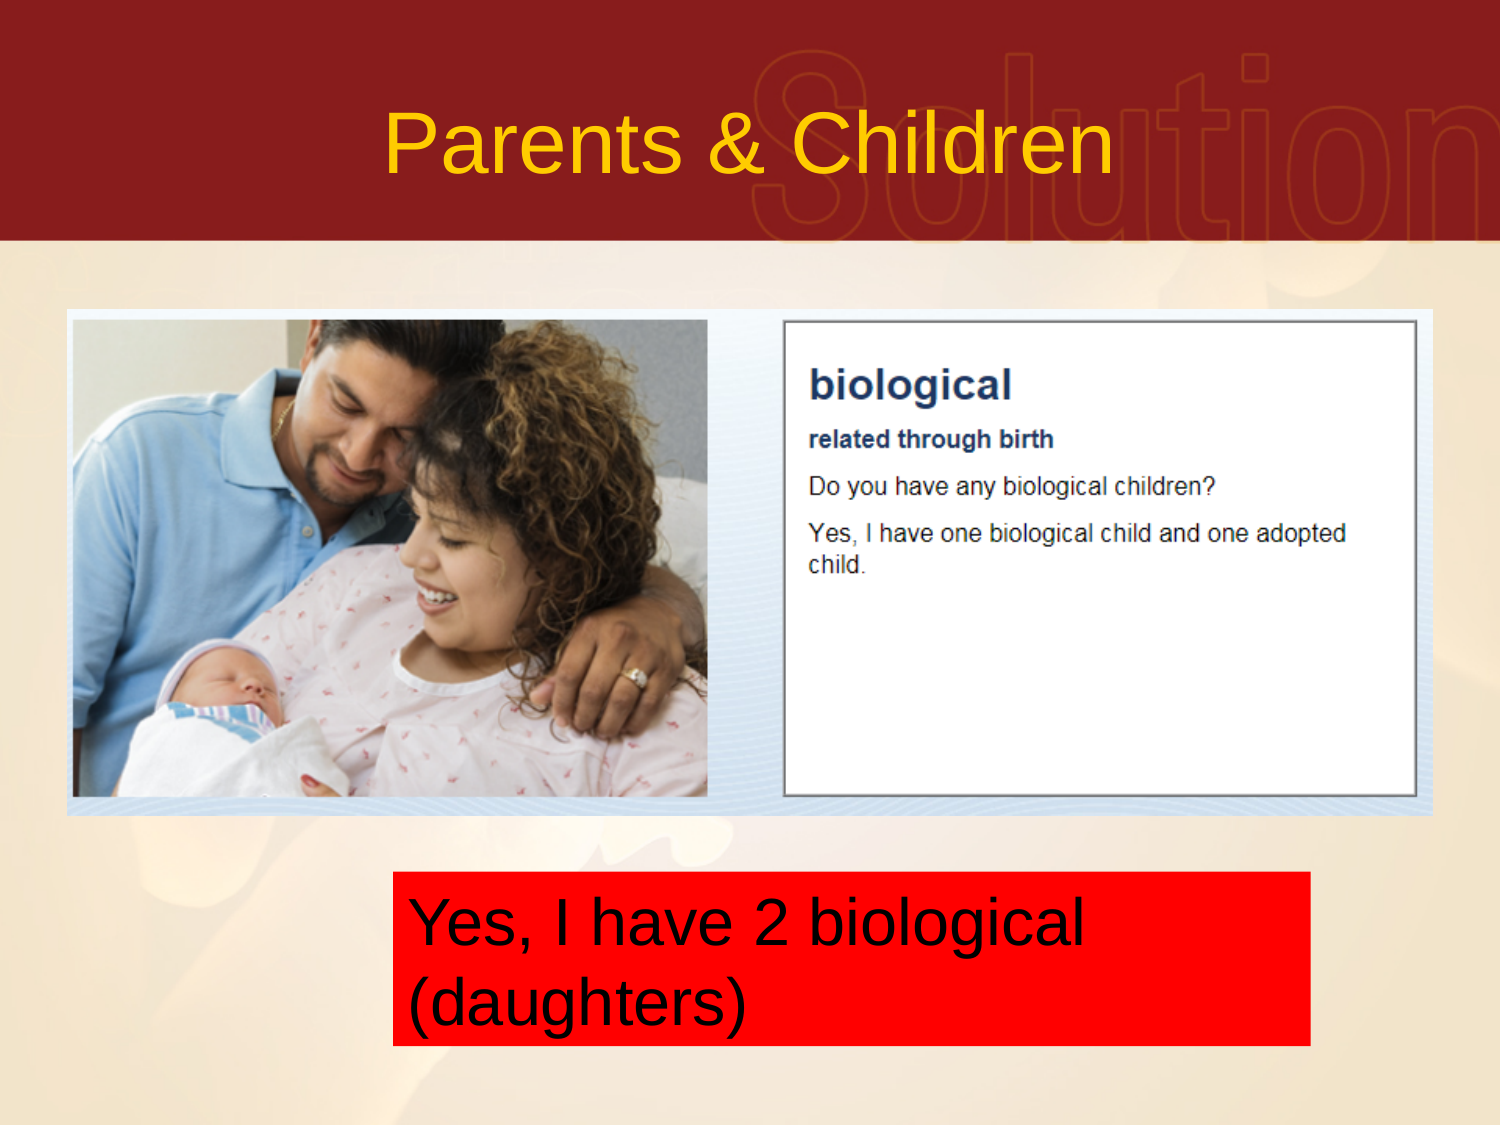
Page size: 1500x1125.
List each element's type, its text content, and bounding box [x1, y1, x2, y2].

text_box Yes, I have 2 biological (daughters) [393, 871, 1311, 1047]
picture [0, 0, 1500, 1125]
title Parents & Children [75, 45, 1425, 233]
